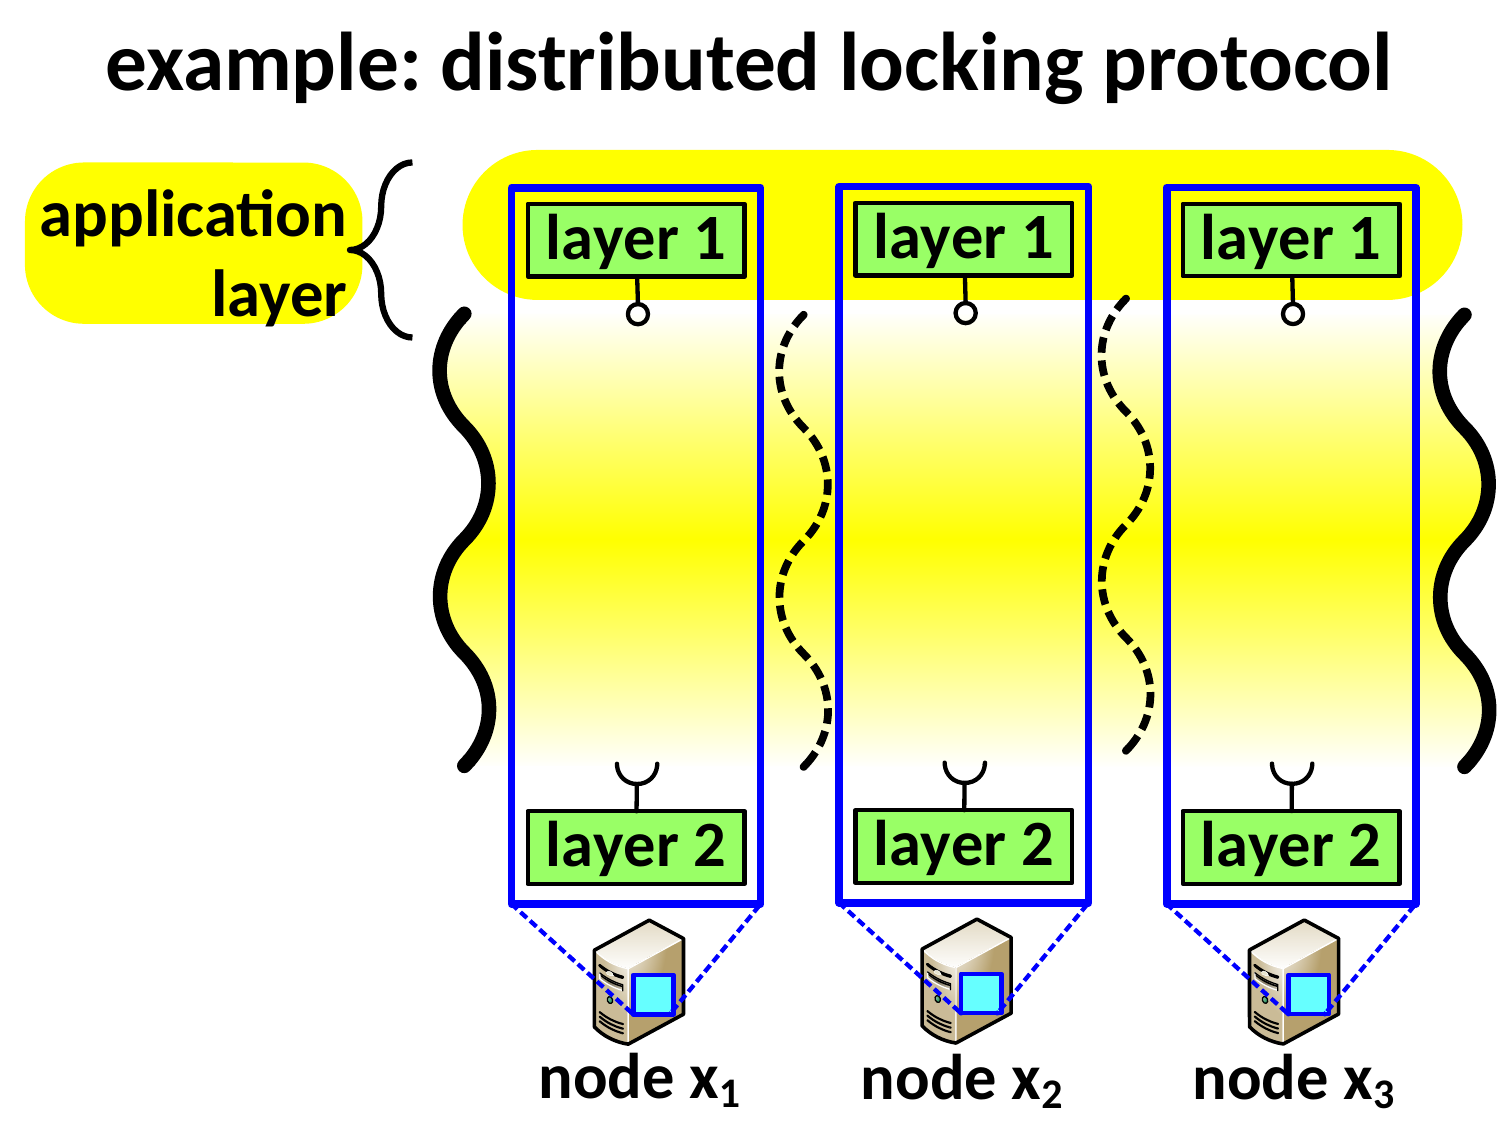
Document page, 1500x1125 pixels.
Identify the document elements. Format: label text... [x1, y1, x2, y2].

text_box [349, 161, 413, 339]
text_box example: distributed locking protocol [0, 0, 1500, 115]
text_box application layer [0, 162, 363, 338]
picture [428, 178, 1500, 1125]
text_box [477, 147, 1448, 177]
